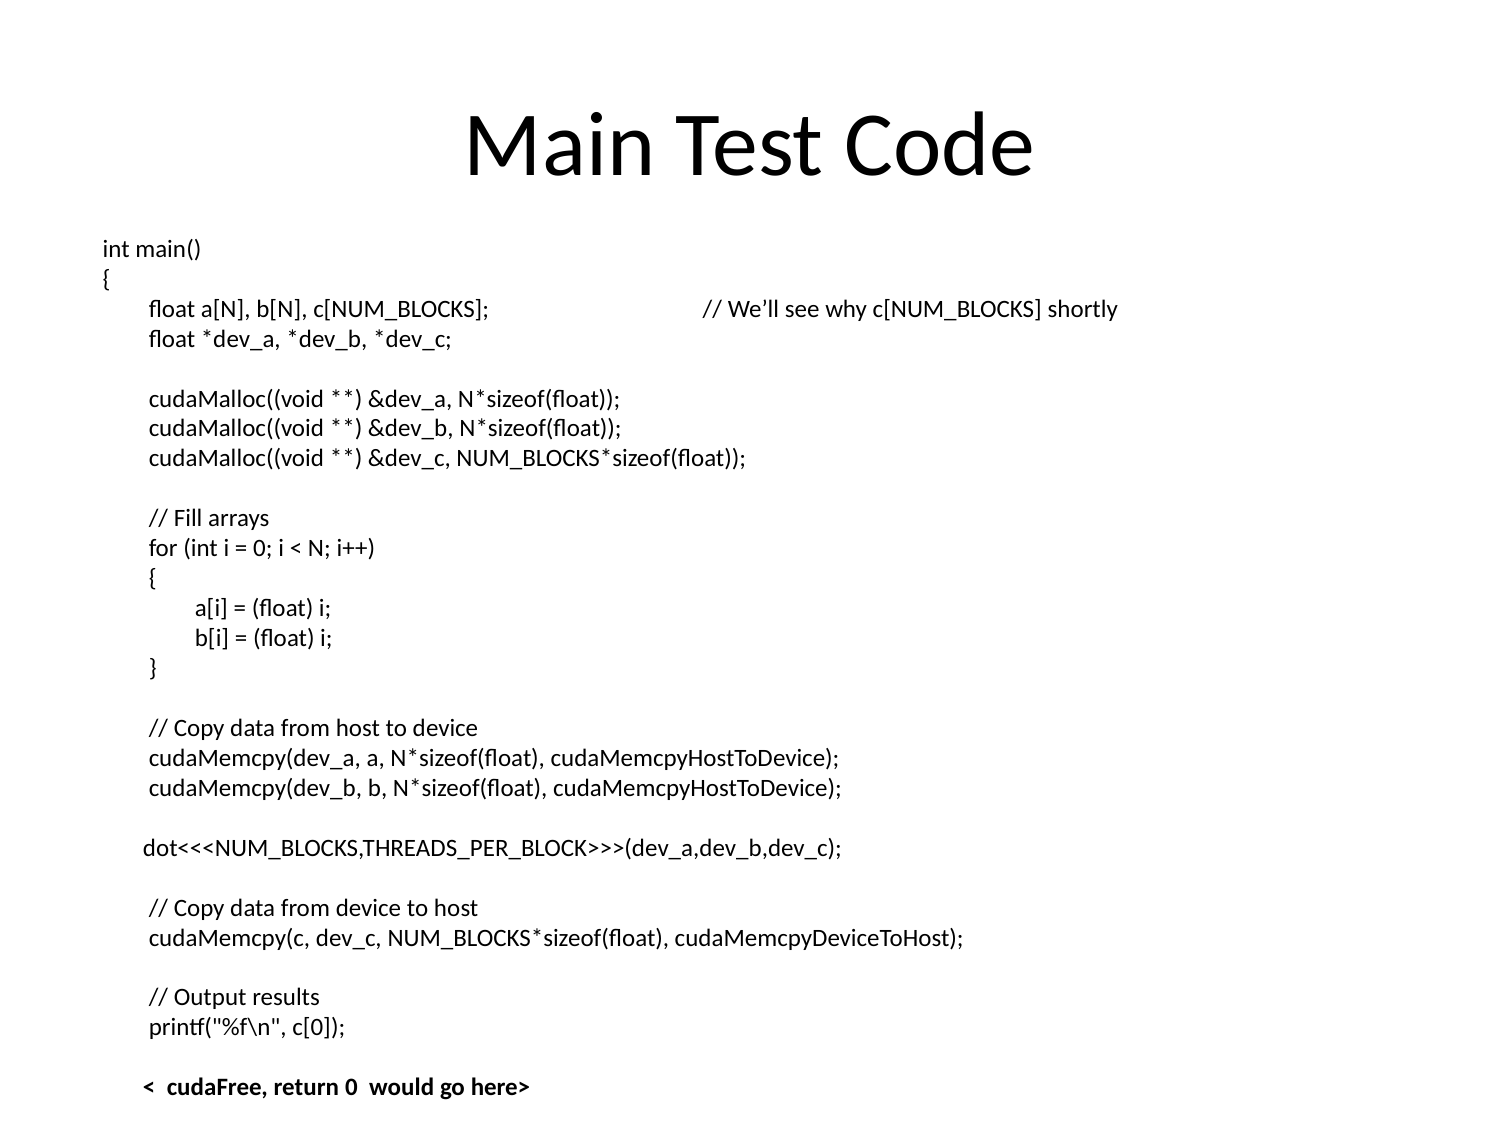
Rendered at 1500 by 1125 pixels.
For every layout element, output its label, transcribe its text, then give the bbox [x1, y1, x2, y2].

title Main Test Code [75, 45, 1425, 233]
text_box int main() { float a[N], b[N], c[NUM_BLOCKS]; // We’ll see why c[NUM_BLOCKS] shortly float *dev_a, *dev_b, *dev_c; cudaMalloc((void **) &dev_a, N*sizeof(float)); cudaMalloc((void **) &dev_b, N*sizeof(float)); cudaMalloc((void **) &dev_c, NUM_BLOCKS*sizeof(float)); // Fill arrays for (int i = 0; i < N; i++) { a[i] = (float) i; b[i] = (float) i; } // Copy data from host to device cudaMemcpy(dev_a, a, N*sizeof(float), cudaMemcpyHostToDevice); cudaMemcpy(dev_b, b, N*sizeof(float), cudaMemcpyHostToDevice); dot<<<NUM_BLOCKS,THREADS_PER_BLOCK>>>(dev_a,dev_b,dev_c); // Copy data from device to host cudaMemcpy(c, dev_c, NUM_BLOCKS*sizeof(float), cudaMemcpyDeviceToHost); // Output results printf("%f\n", c[0]); < cudaFree, return 0 would go here> [87, 224, 1134, 1125]
